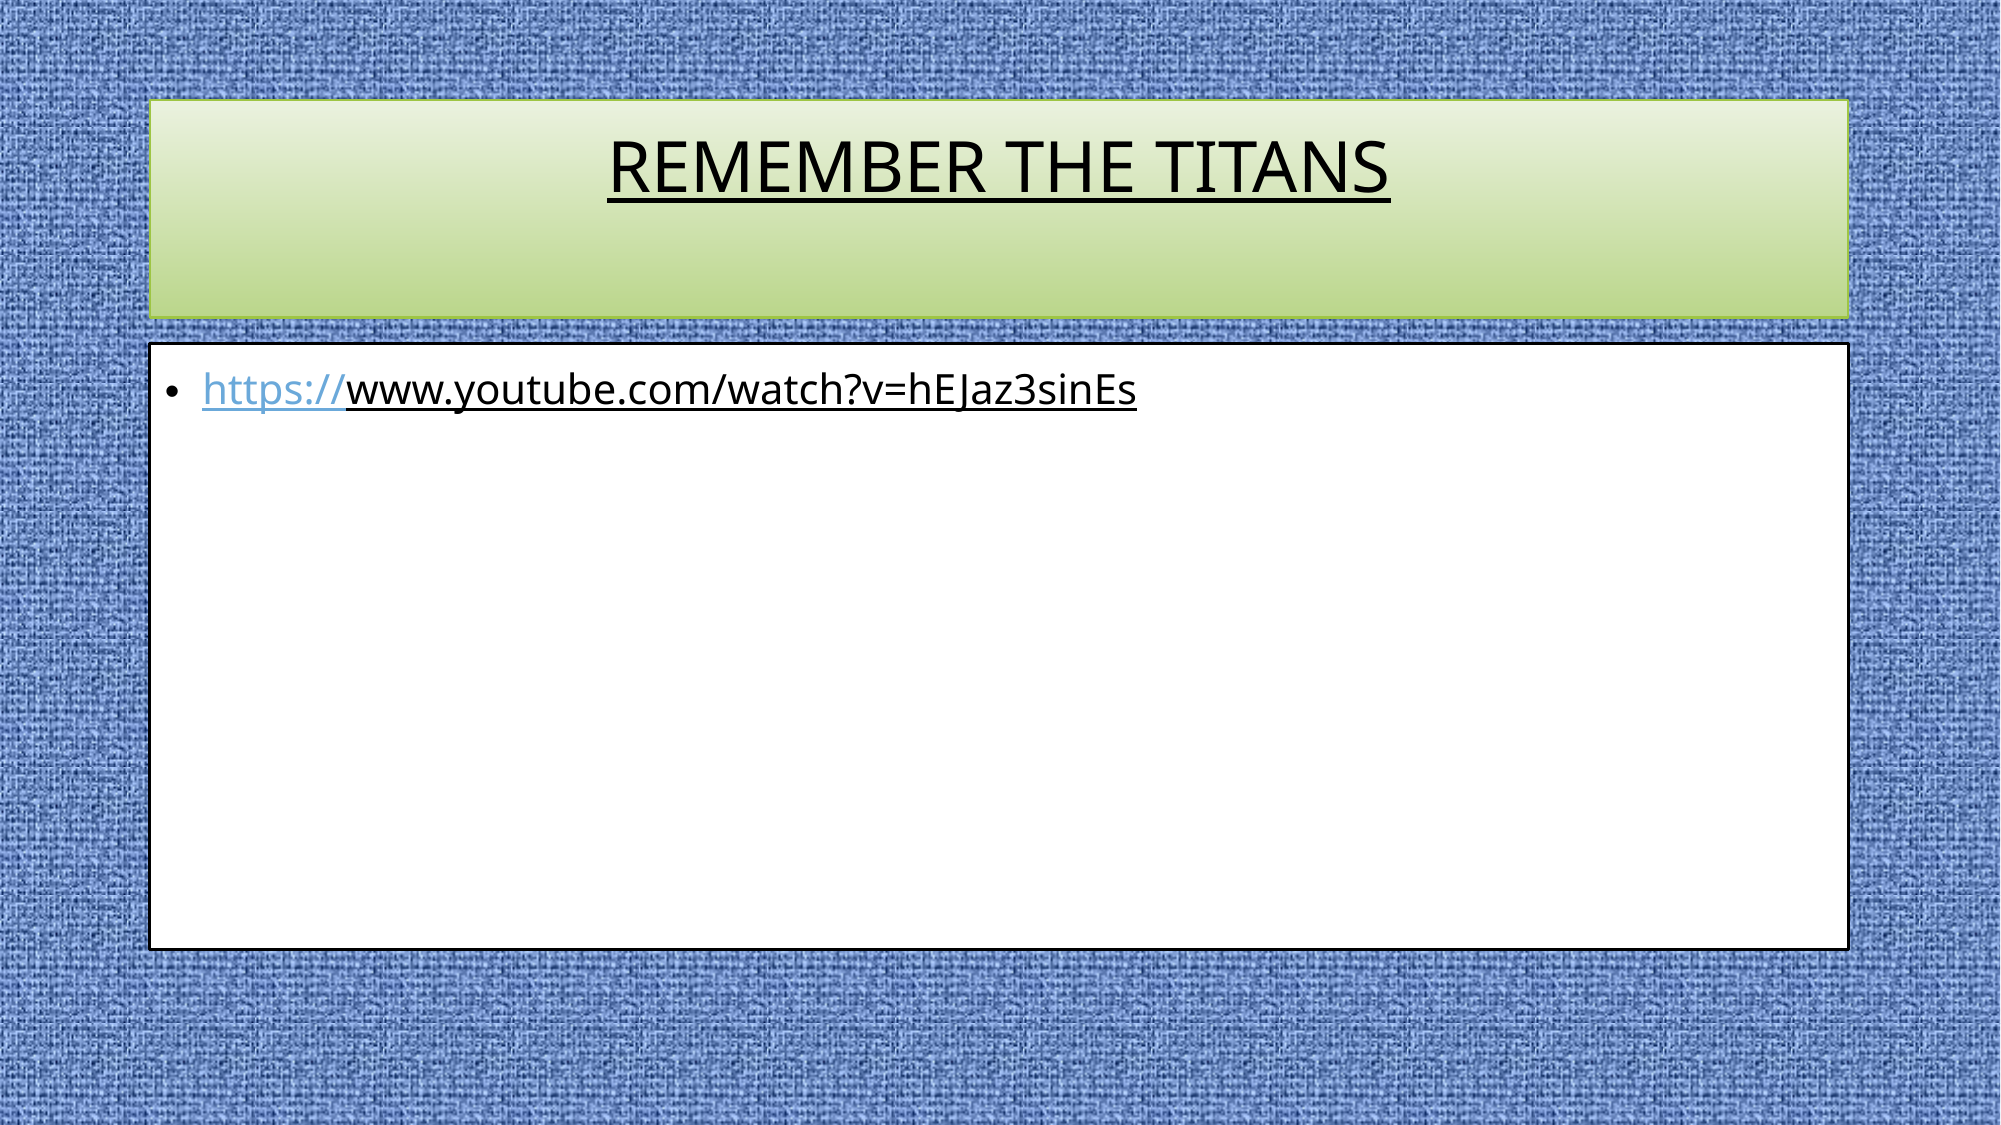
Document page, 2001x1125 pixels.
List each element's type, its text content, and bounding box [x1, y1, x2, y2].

picture [0, 0, 2001, 1125]
title Remember the Titans [149, 99, 1849, 319]
list https://www.youtube.com/watch?v=hEJaz3sinEs [148, 342, 1850, 951]
